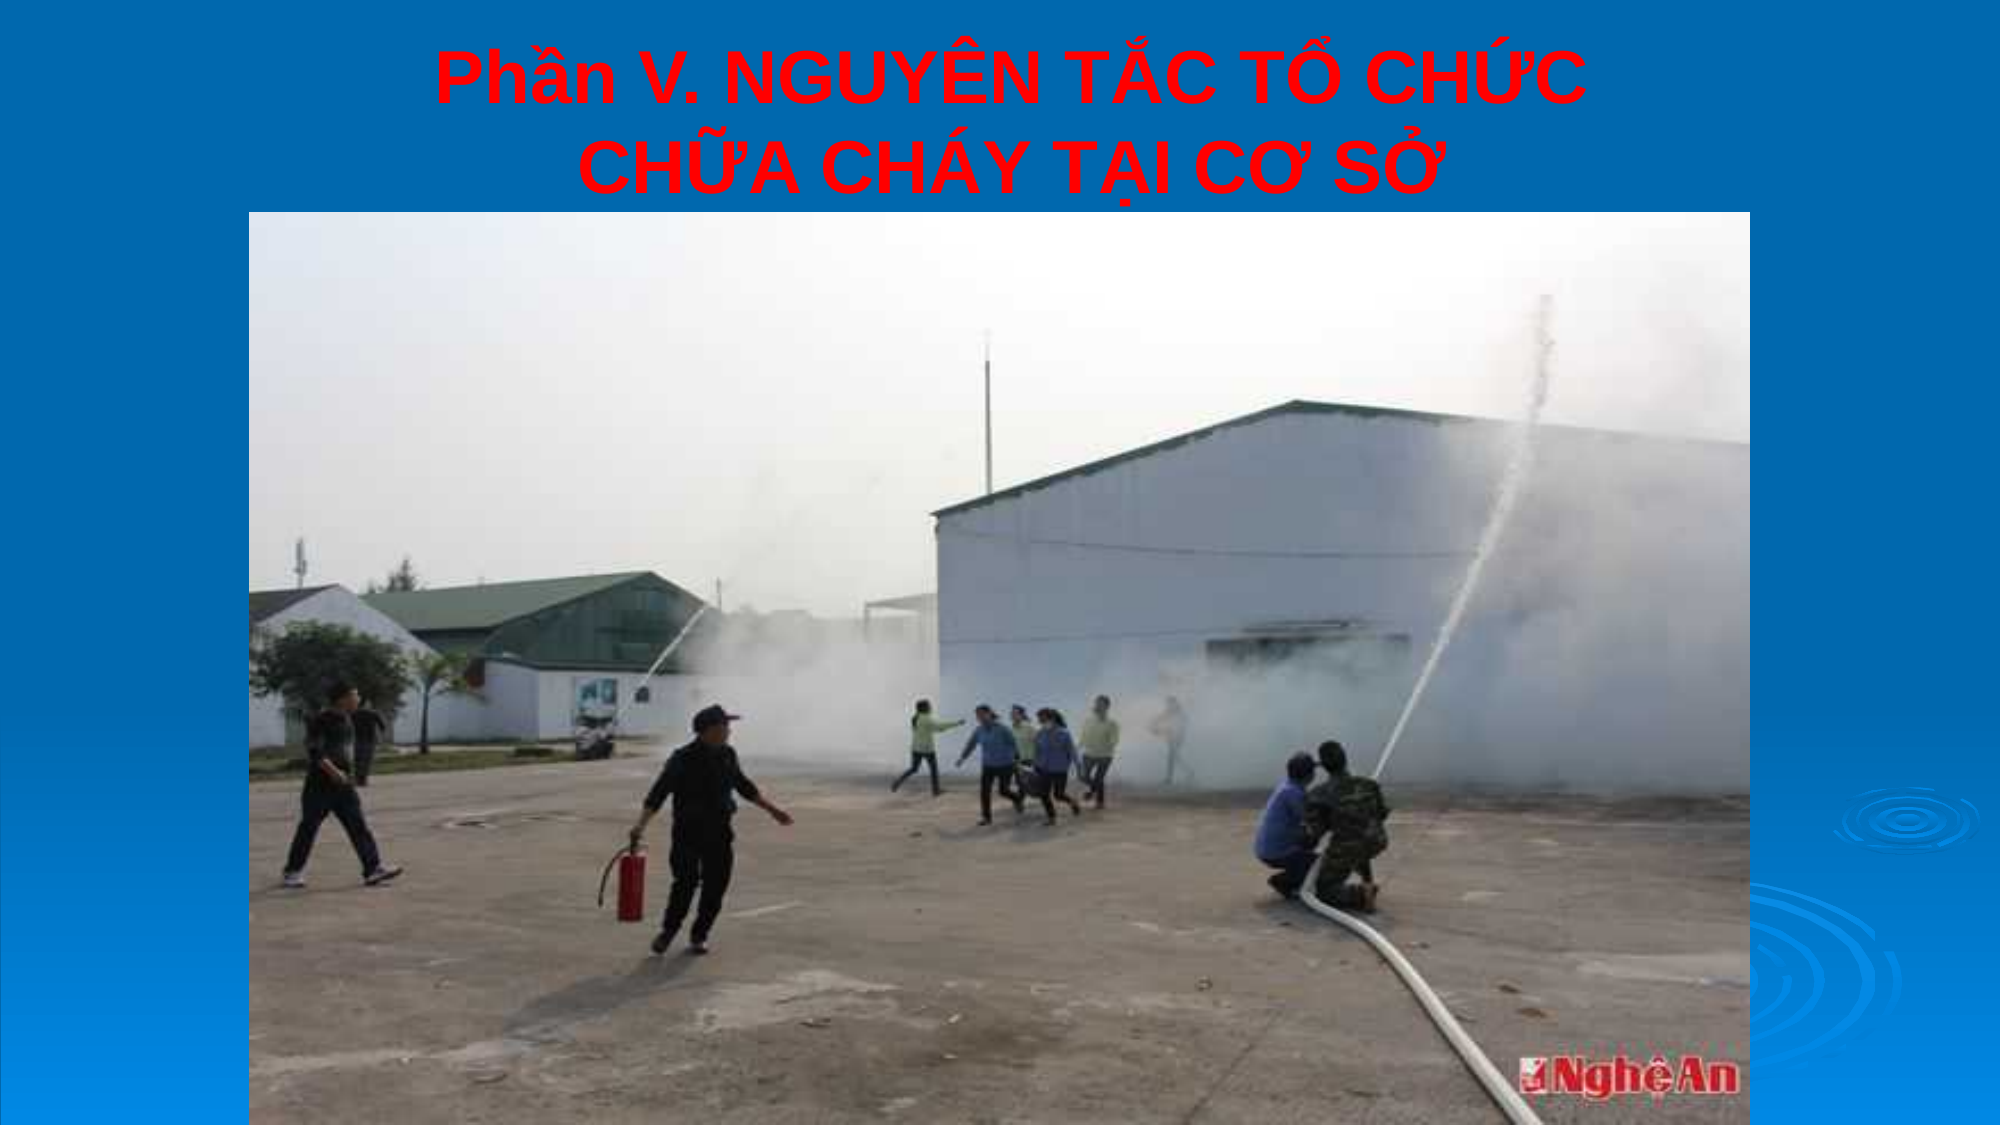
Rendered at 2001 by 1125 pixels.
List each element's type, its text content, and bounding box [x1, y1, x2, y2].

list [249, 212, 1751, 1125]
title Phần V. NGUYÊN TẮC TỔ CHỨC CHỮA CHÁY TẠI CƠ SỞ [337, 24, 1688, 210]
